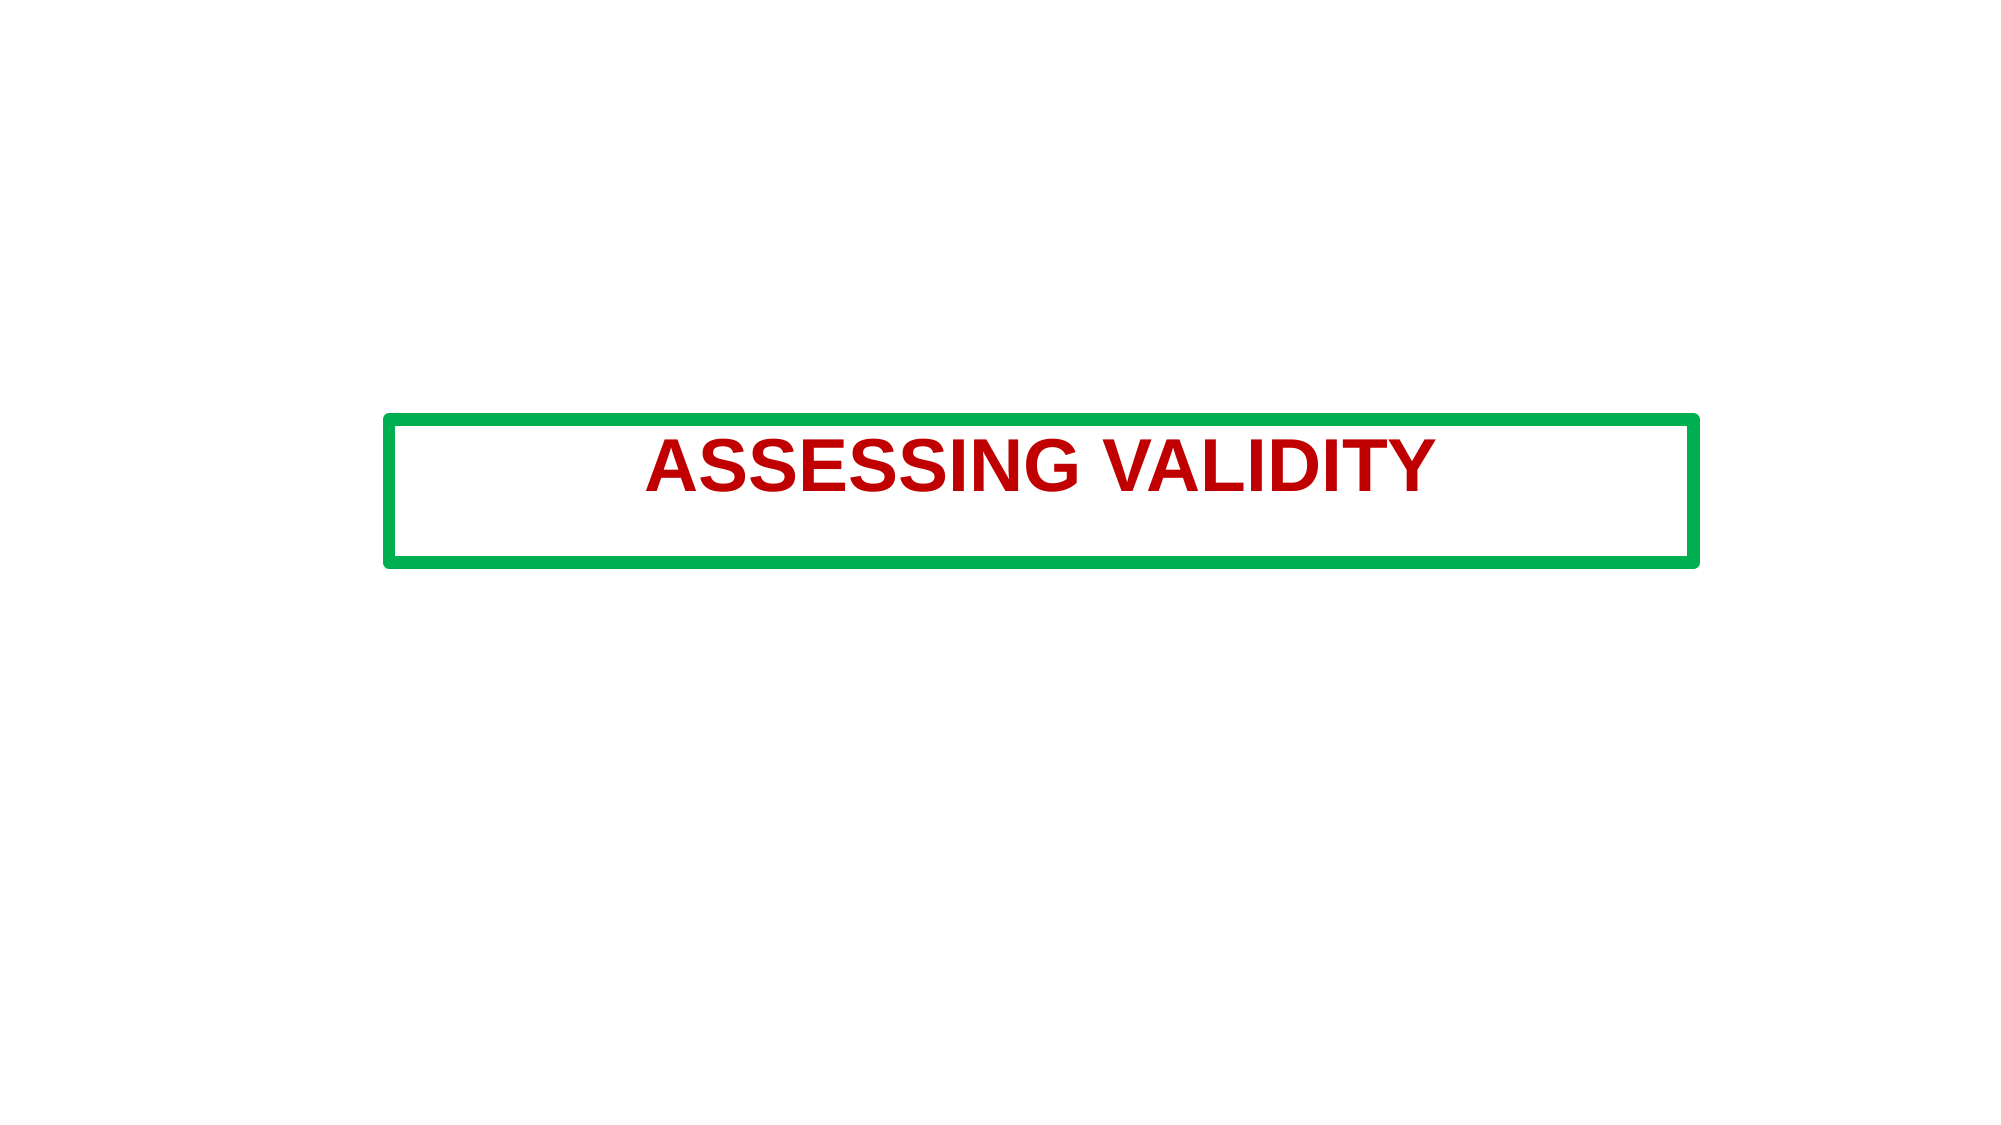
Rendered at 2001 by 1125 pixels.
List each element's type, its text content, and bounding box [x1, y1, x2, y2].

list ASSESSING VALIDITY [389, 419, 1694, 563]
